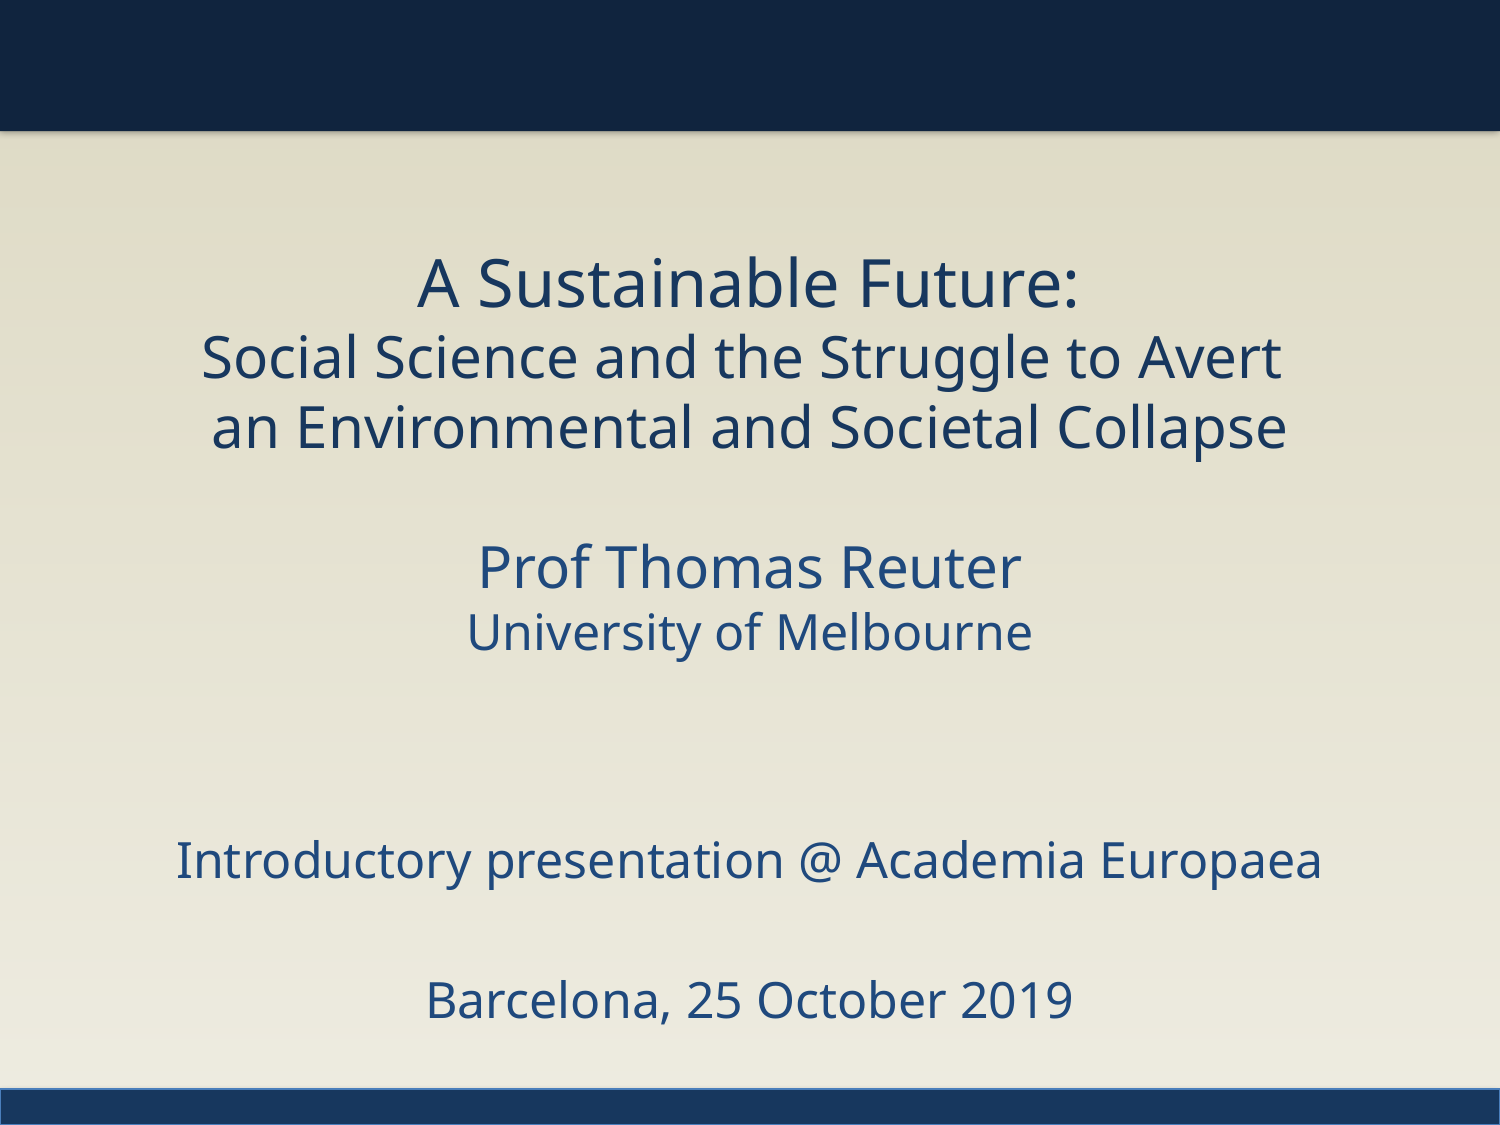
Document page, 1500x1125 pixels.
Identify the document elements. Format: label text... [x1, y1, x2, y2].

subtitle Introductory presentation @ Academia Europaea Barcelona, 25 October 2019 [0, 611, 1500, 1090]
title A Sustainable Future: Social Science and the Struggle to Avert an Environmental and Societal Collapse Prof Thomas Reuter University of Melbourne [0, 101, 1500, 611]
